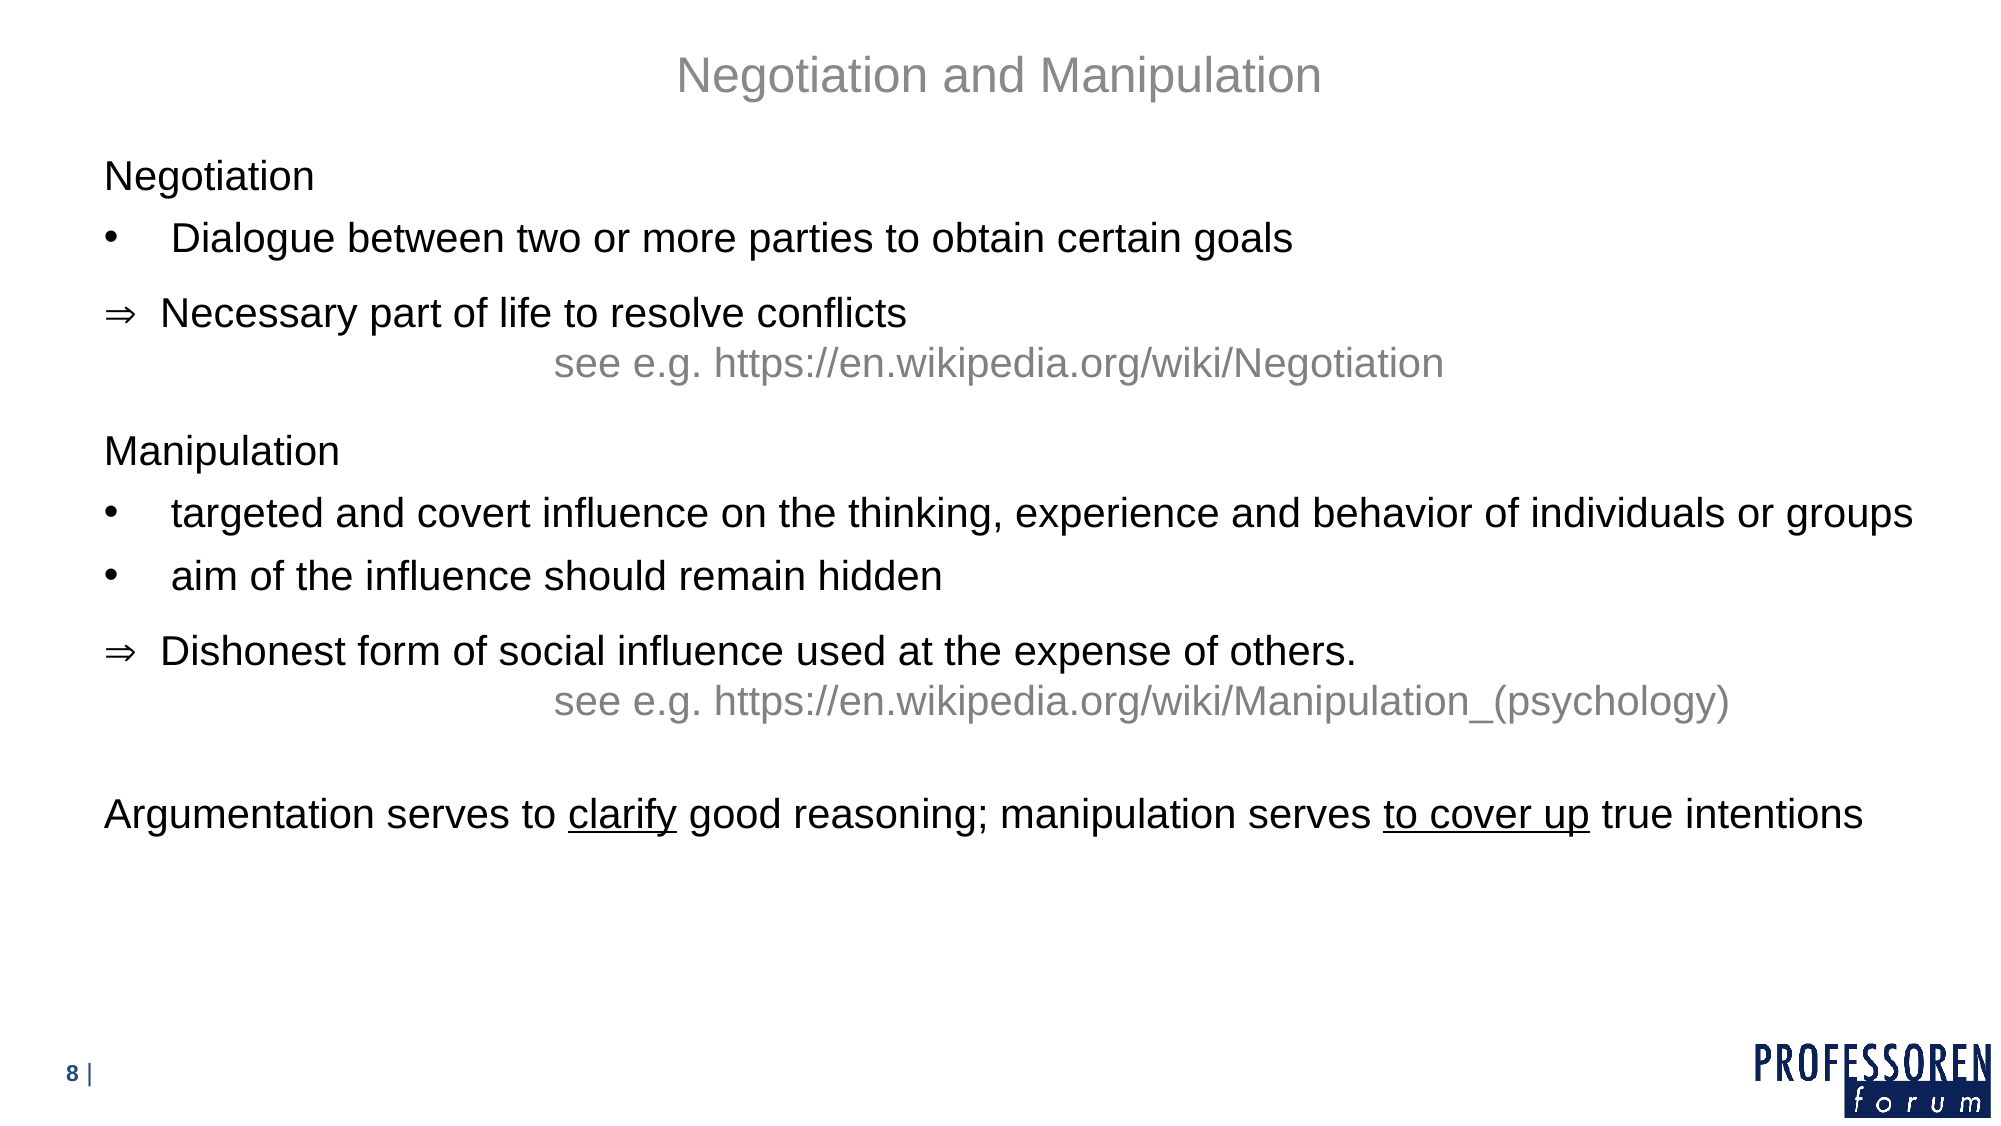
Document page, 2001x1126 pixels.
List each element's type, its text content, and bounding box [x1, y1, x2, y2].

list Negotiation and Manipulation [89, 34, 1910, 112]
list Negotiation Dialogue between two or more parties to obtain certain goals  Necessary part of life to resolve conflicts see e.g. https://en.wikipedia.org/wiki/Negotiation Manipulation targeted and covert influence on the thinking, experience and behavior of individuals or groups aim of the influence should remain hidden  Dishonest form of social influence used at the expense of others. see e.g. https://en.wikipedia.org/wiki/Manipulation_(psychology) Argumentation serves to clarify good reasoning; manipulation serves to cover up true intentions [89, 141, 2001, 1053]
picture [1744, 1053, 2001, 1118]
